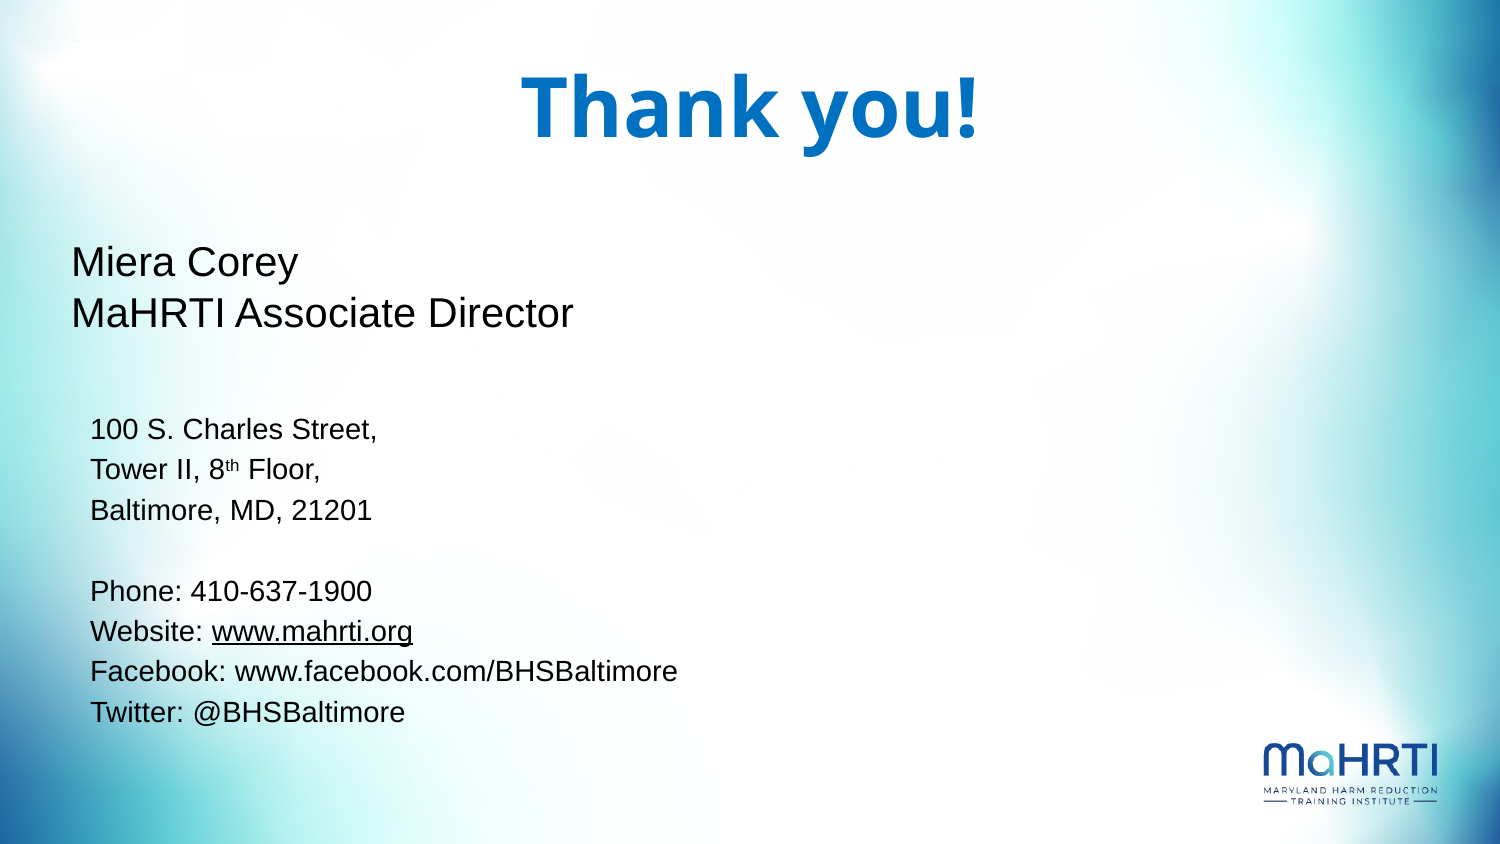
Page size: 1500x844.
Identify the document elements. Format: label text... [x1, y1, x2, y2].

title Thank you! [75, 33, 1425, 175]
text_box Miera Corey MaHRTI Associate Director [55, 227, 612, 343]
list 100 S. Charles Street, Tower II, 8th Floor, Baltimore, MD, 21201 Phone: 410-637-1900 Website: www.mahrti.org Facebook: www.facebook.com/BHSBaltimore Twitter: @BHSBaltimore [75, 366, 720, 742]
picture [0, 0, 1500, 844]
